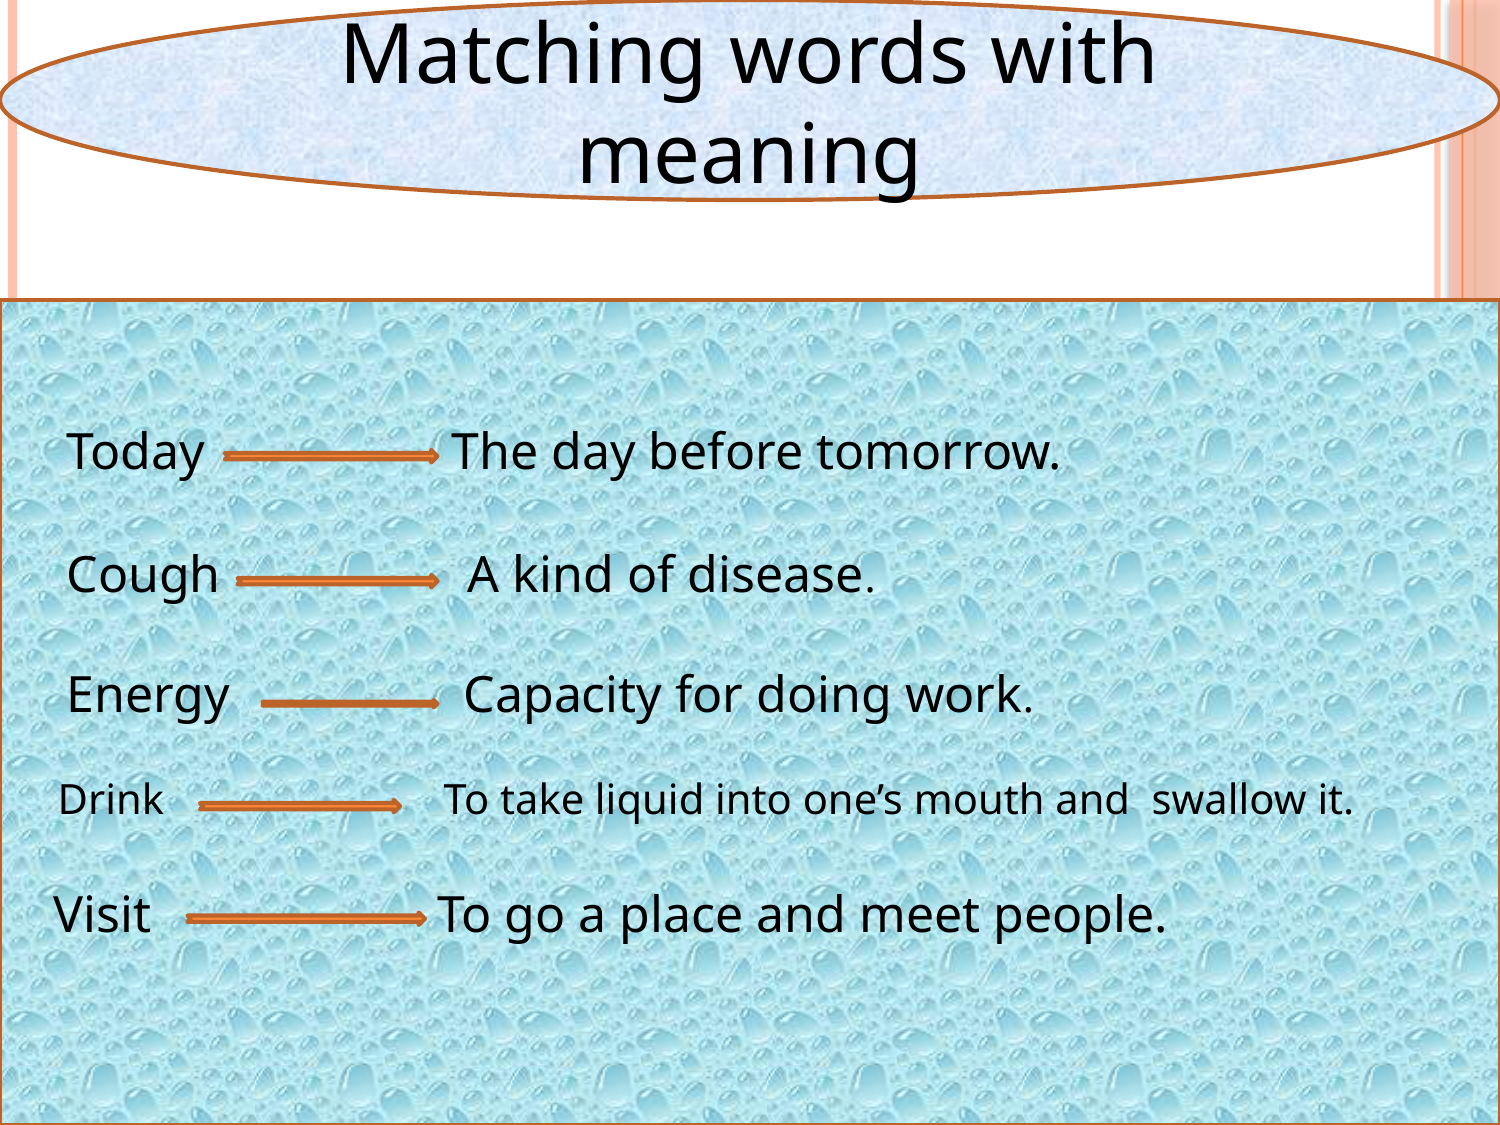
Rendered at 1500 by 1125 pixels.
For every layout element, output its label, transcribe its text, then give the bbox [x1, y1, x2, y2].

text_box [260, 698, 440, 710]
text_box Matching words with meaning [0, 0, 1500, 203]
text_box Today The day before tomorrow. Cough A kind of disease. Energy Capacity for doing work. Drink To take liquid into one’s mouth and swallow it. Visit To go a place and meet people. [0, 298, 1500, 1125]
text_box [185, 910, 428, 927]
text_box [223, 448, 440, 465]
text_box [235, 573, 440, 590]
text_box [198, 798, 403, 815]
